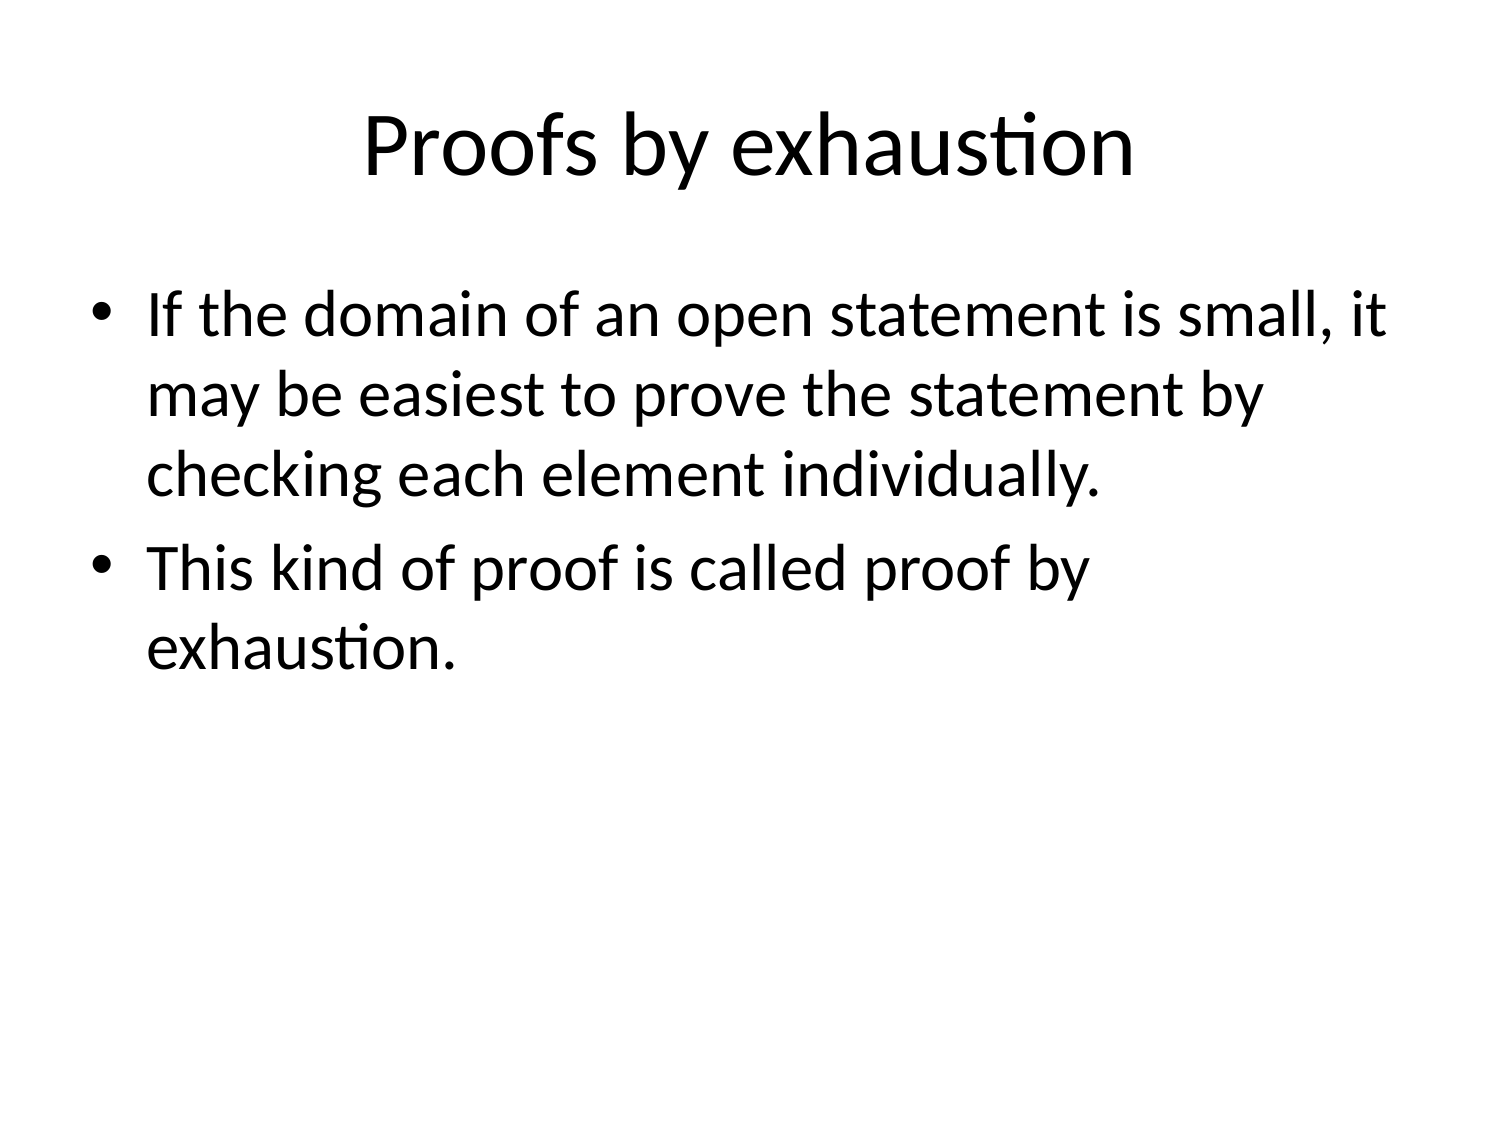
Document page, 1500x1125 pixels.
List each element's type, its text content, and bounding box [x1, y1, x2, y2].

list If the domain of an open statement is small, it may be easiest to prove the statement by checking each element individually. This kind of proof is called proof by exhaustion. [75, 262, 1425, 1005]
title Proofs by exhaustion [75, 45, 1425, 233]
